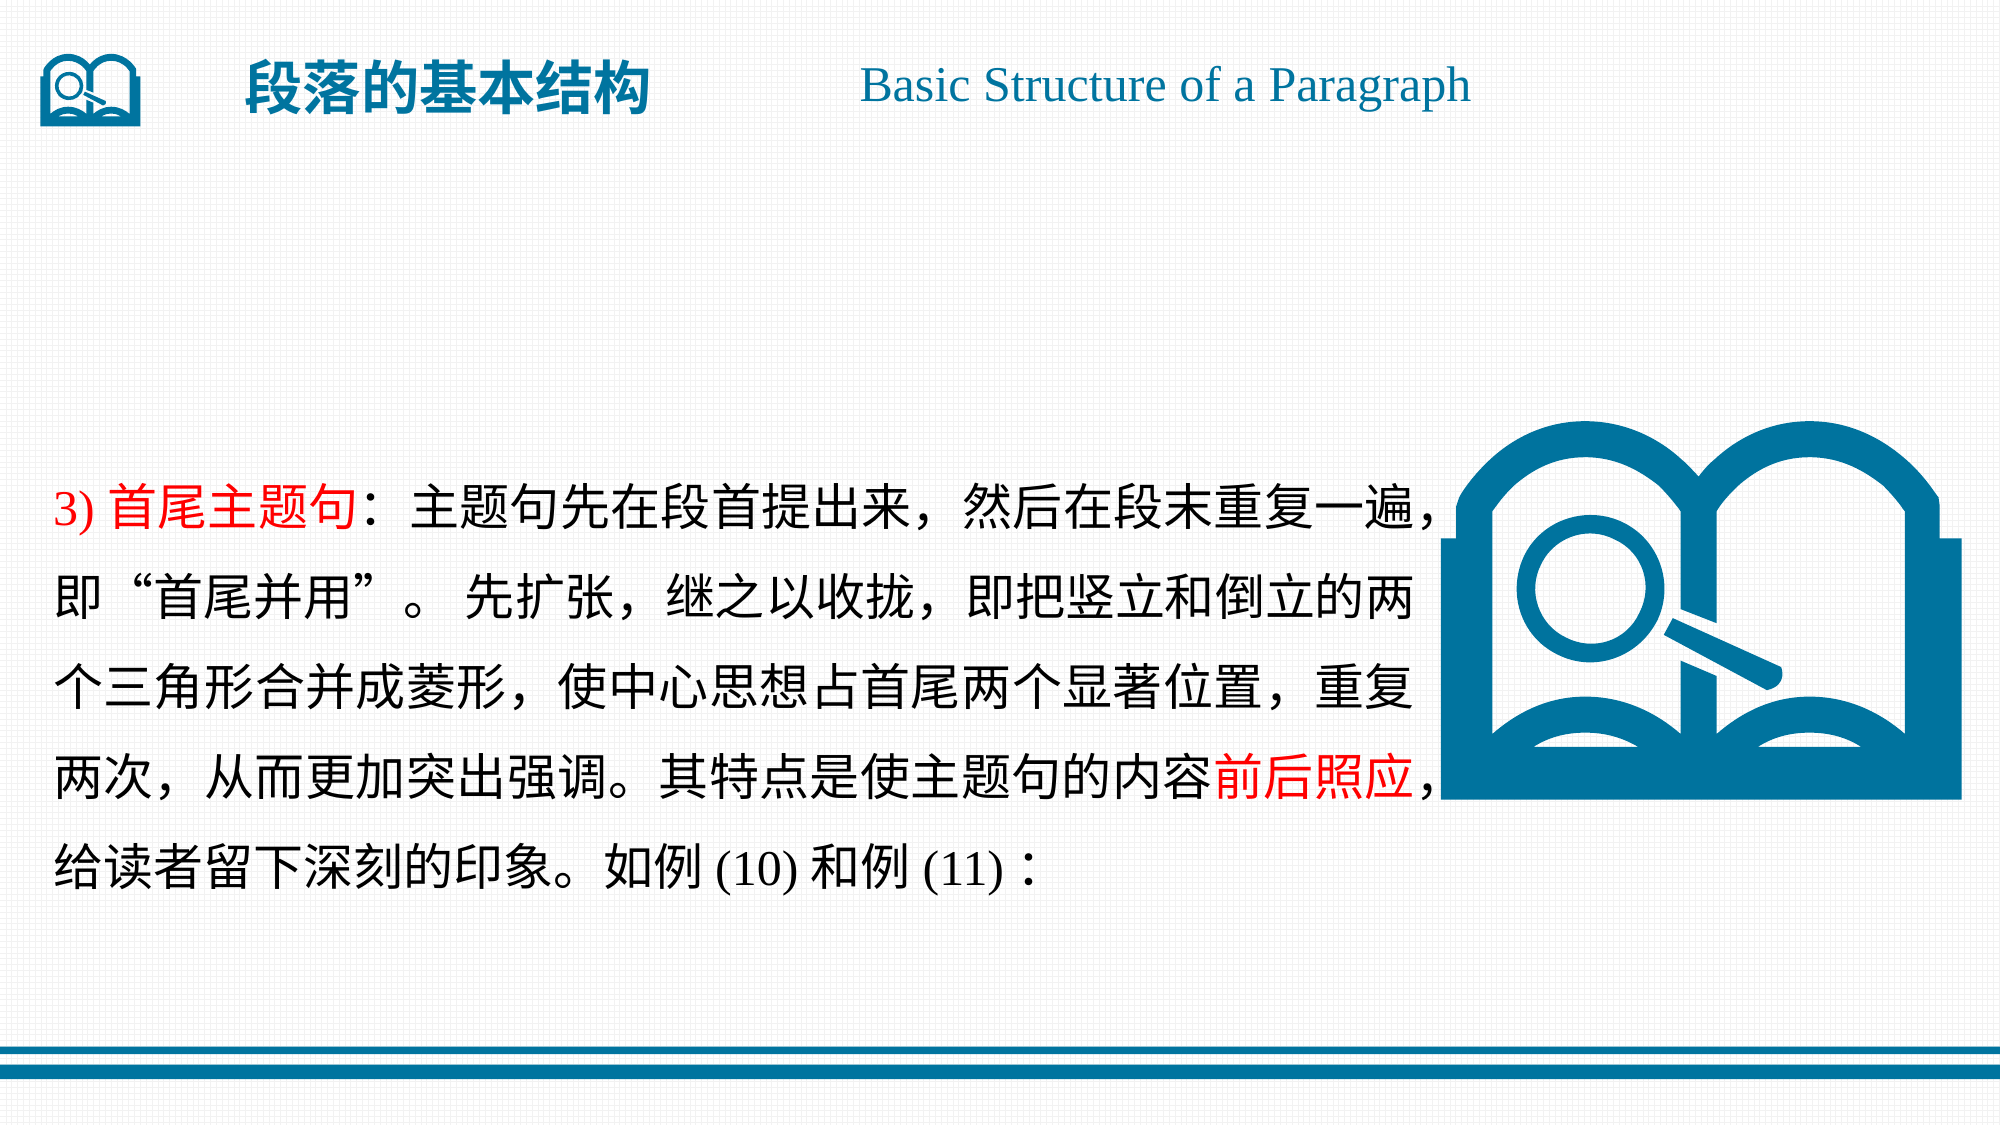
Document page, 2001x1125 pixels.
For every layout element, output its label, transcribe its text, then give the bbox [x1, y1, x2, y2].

text_box [1440, 421, 1962, 800]
text_box Basic Structure of a Paragraph [695, 43, 1636, 119]
text_box 段落的基本结构 [0, 43, 897, 129]
text_box 3)首尾主题句：主题句先在段首提出来，然后在段末重复一遍，即“首尾并用”。 先扩张，继之以收拢，即把竖立和倒立的两个三角形合并成菱形，使中心思想占首尾两个显著位置，重复两次，从而更加突出强调。其特点是使主题句的内容前后照应，给读者留下深刻的印象。如例(10)和例(11)： [38, 335, 1431, 1006]
